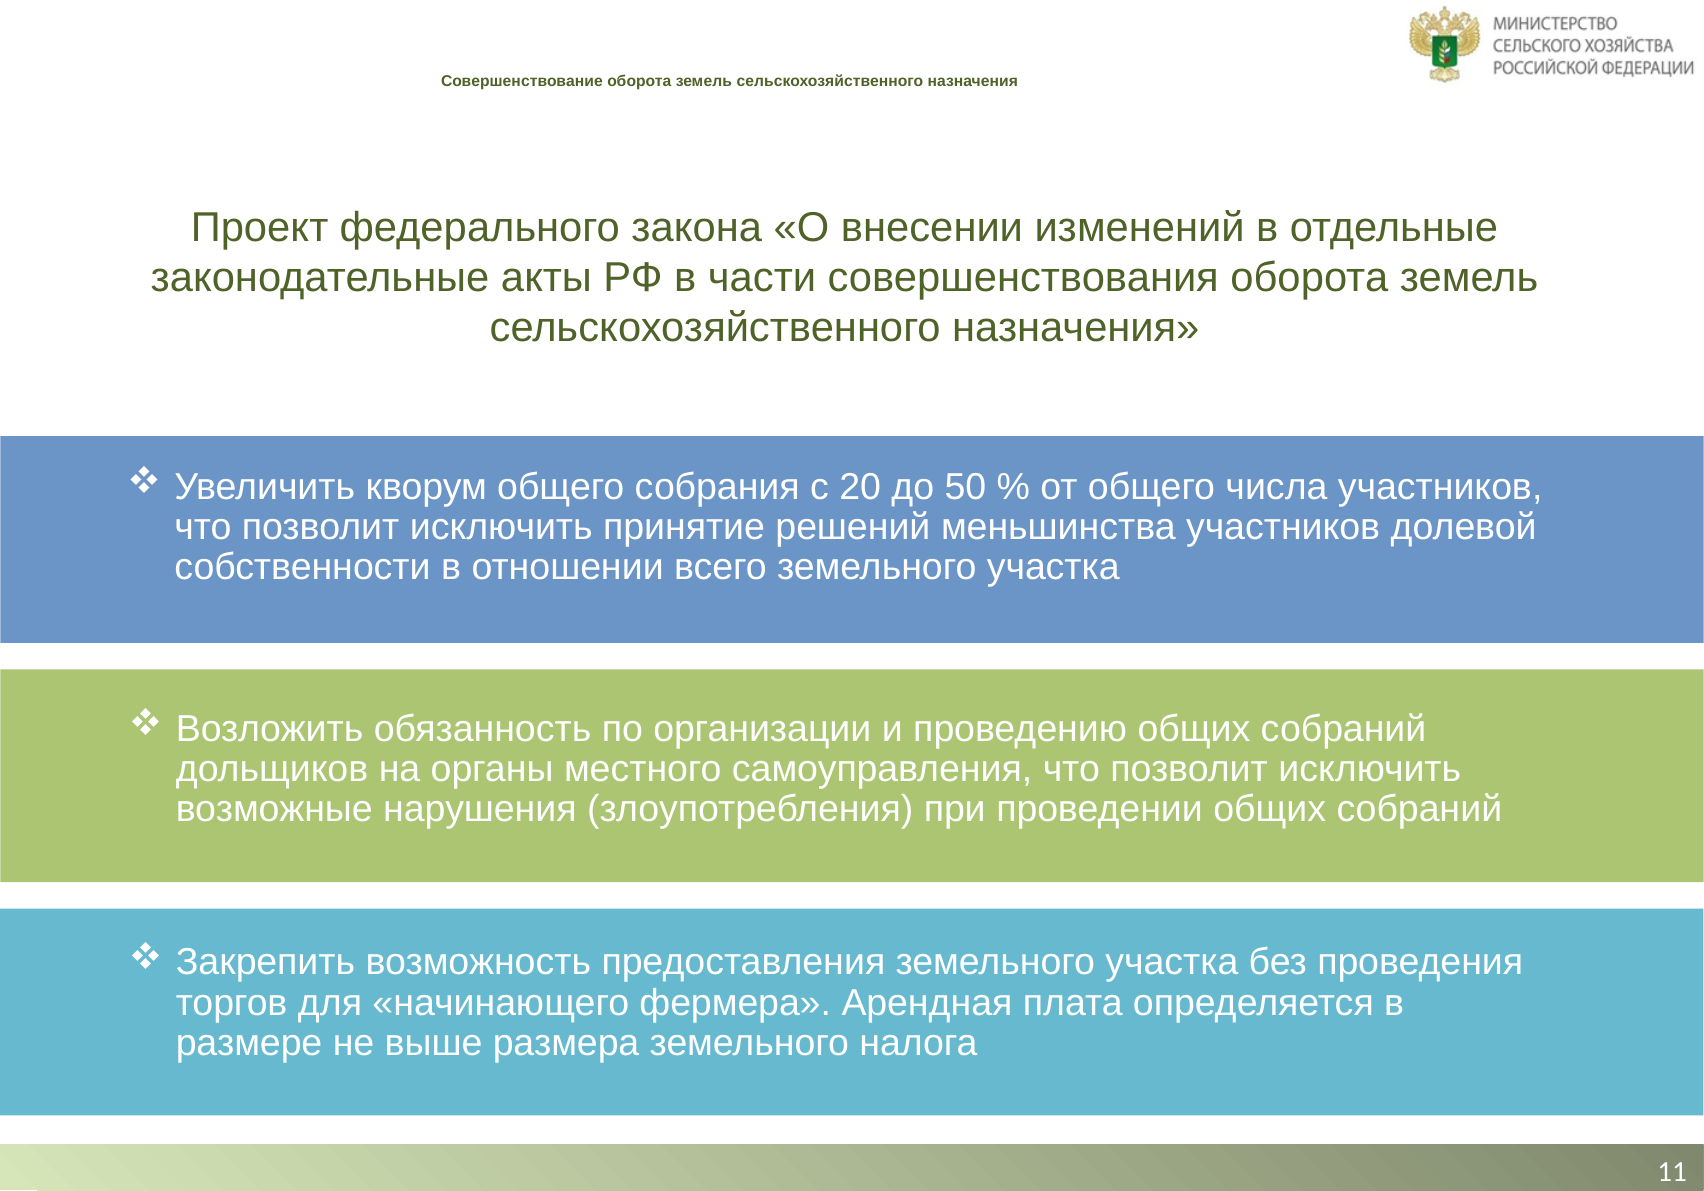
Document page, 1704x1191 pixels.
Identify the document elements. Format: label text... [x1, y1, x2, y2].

title Совершенствование оборота земель сельскохозяйственного назначения [36, 37, 1423, 127]
picture [1390, 0, 1704, 89]
text_box Возложить обязанность по организации и проведению общих собраний дольщиков на органы местного самоуправления, что позволит исключить возможные нарушения (злоупотребления) при проведении общих собраний [114, 702, 1569, 837]
text_box [0, 1144, 1642, 1191]
text_box [0, 435, 1704, 644]
text_box [0, 908, 1704, 1116]
text_box [0, 669, 1704, 883]
text_box 11 [1642, 1144, 1702, 1191]
text_box Увеличить кворум общего собрания с 20 до 50 % от общего числа участников, что позволит исключить принятие решений меньшинства участников долевой собственности в отношении всего земельного участка [112, 459, 1588, 645]
text_box Проект федерального закона «О внесении изменений в отдельные законодательные акты РФ в части совершенствования оборота земель сельскохозяйственного назначения» [120, 122, 1569, 378]
text_box Закрепить возможность предоставления земельного участка без проведения торгов для «начинающего фермера». Арендная плата определяется в размере не выше размера земельного налога [114, 935, 1569, 1135]
